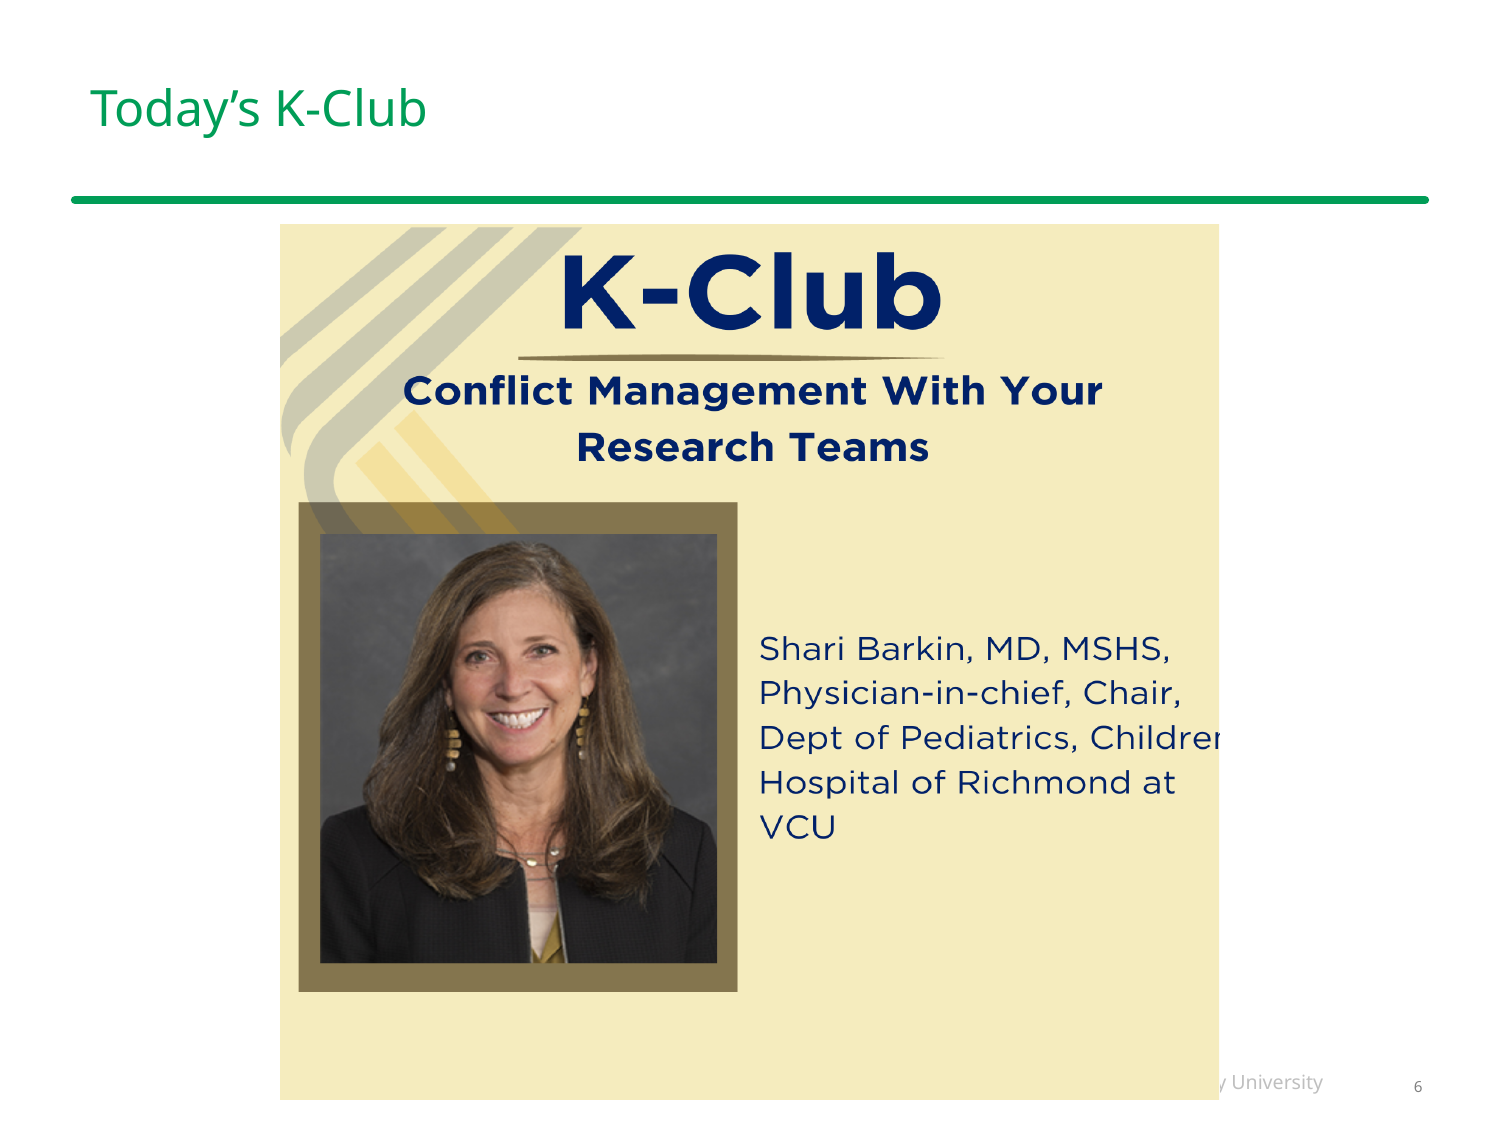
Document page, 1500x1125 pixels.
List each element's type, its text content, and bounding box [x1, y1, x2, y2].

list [280, 224, 1220, 1101]
slide_number 6 [1362, 1050, 1438, 1125]
title Today’s K-Club [74, 24, 1426, 188]
